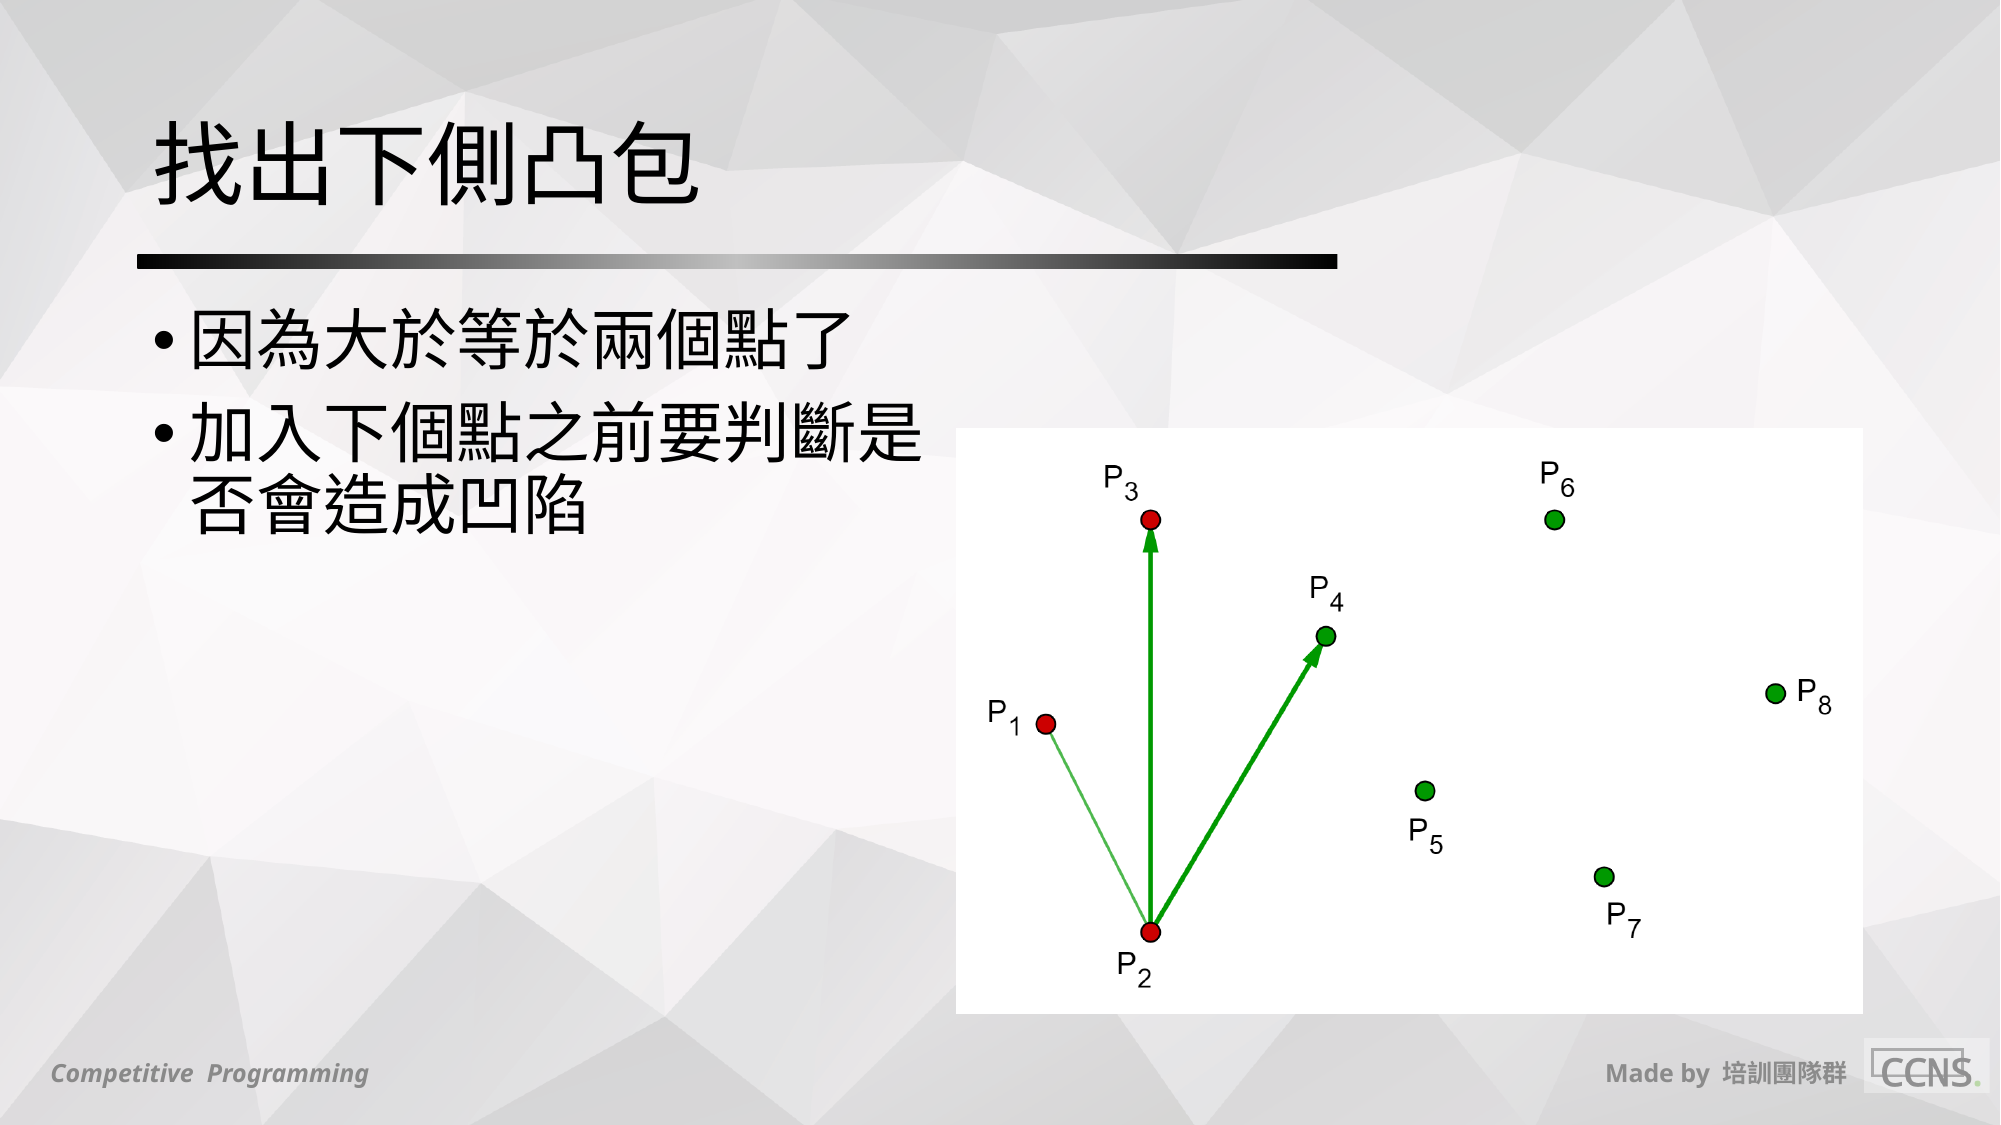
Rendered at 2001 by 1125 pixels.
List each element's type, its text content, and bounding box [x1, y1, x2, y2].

title 找出下側凸包 [137, 59, 1863, 278]
picture [0, 0, 2000, 1125]
list 因為大於等於兩個點了 加入下個點之前要判斷是 否會造成凹陷 [137, 299, 1863, 1014]
